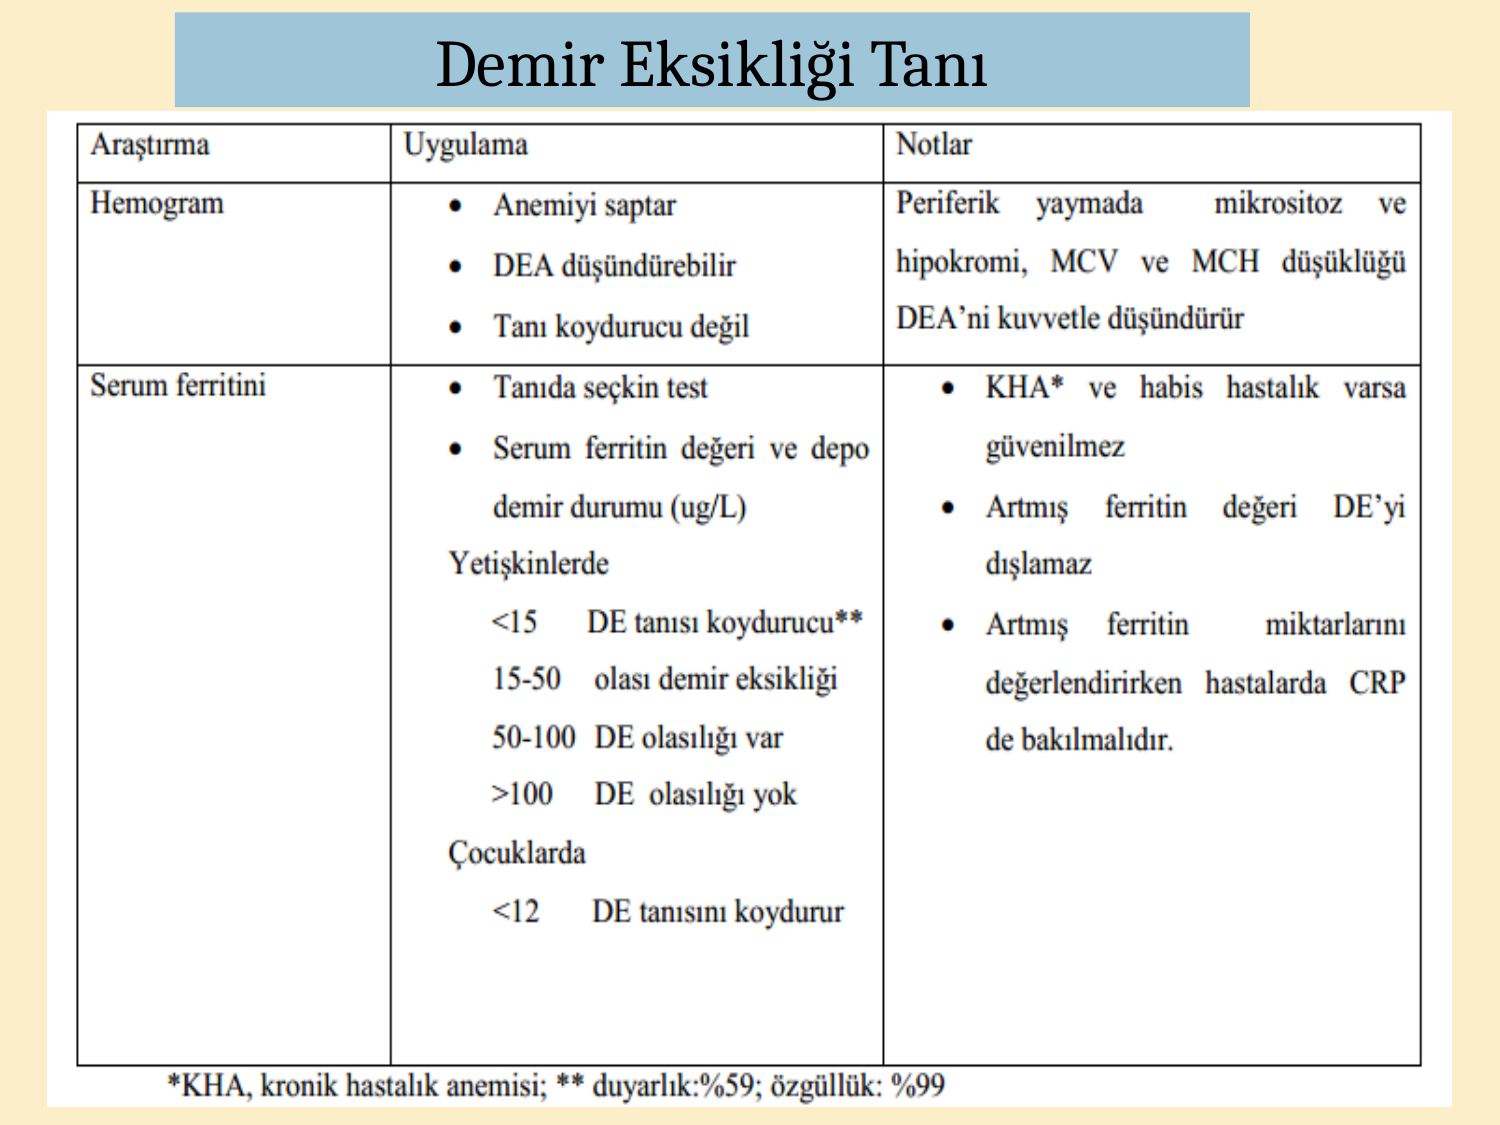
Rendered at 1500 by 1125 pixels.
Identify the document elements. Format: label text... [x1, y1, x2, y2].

picture [47, 111, 1453, 1107]
text_box Demir Eksikliği Tanı [174, 12, 1250, 108]
